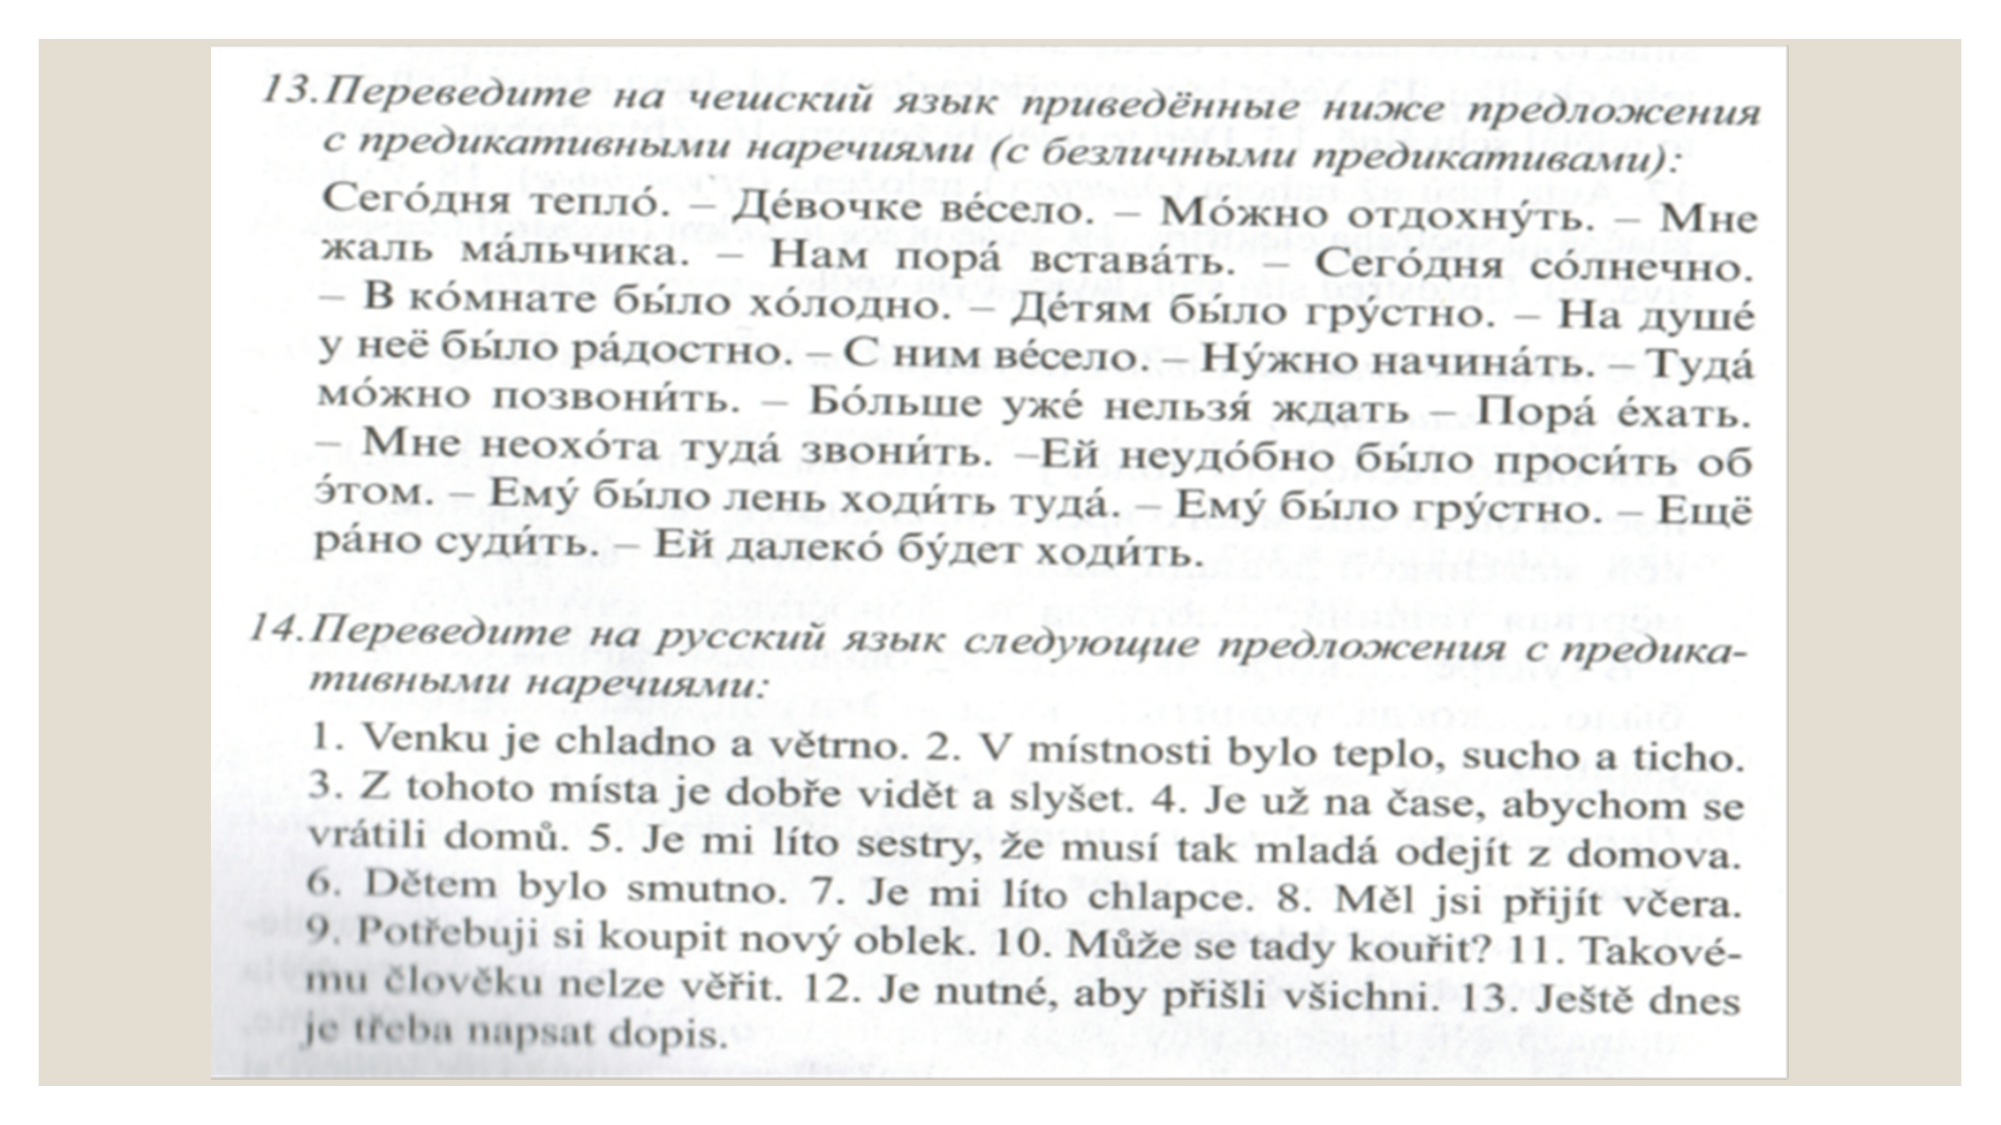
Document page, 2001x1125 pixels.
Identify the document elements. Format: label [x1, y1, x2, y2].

picture [211, 45, 1789, 1080]
